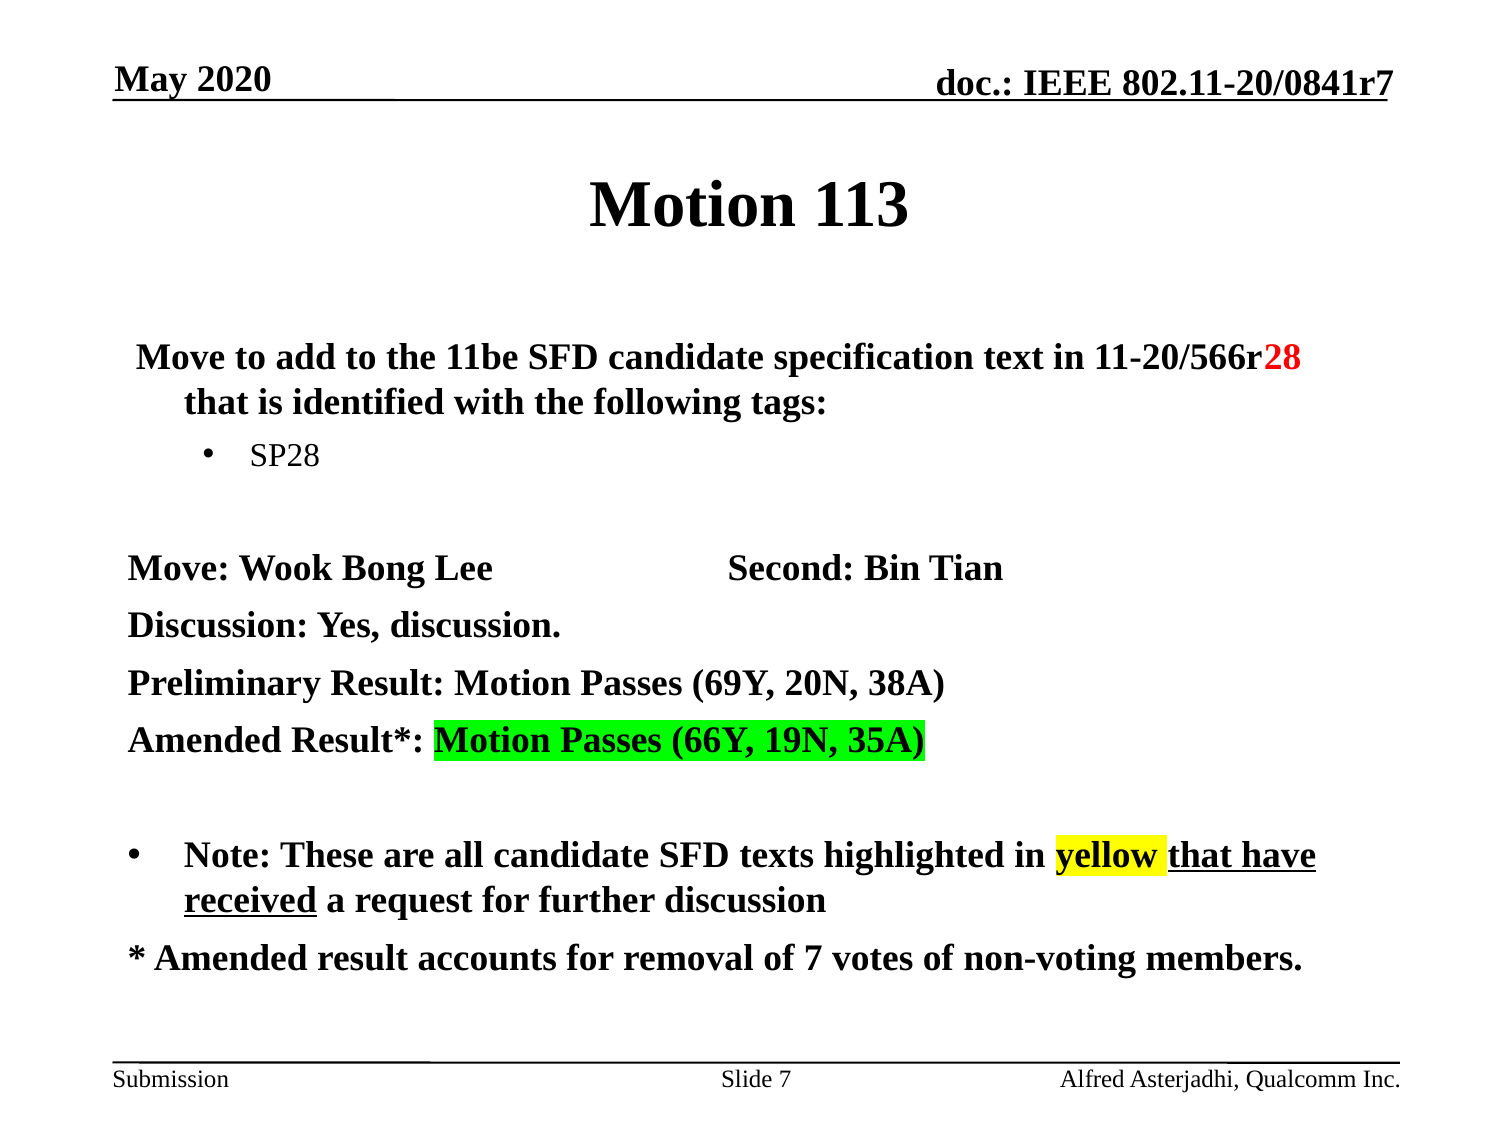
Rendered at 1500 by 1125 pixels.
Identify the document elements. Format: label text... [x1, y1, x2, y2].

footer Alfred Asterjadhi, Qualcomm Inc. [878, 1061, 1402, 1093]
list Move to add to the 11be SFD candidate specification text in 11-20/566r28 that is identified with the following tags: SP28 Move: Wook Bong Lee Second: Bin Tian Discussion: Yes, discussion. Preliminary Result: Motion Passes (69Y, 20N, 38A) Amended Result*: Motion Passes (66Y, 19N, 35A) Note: These are all candidate SFD texts highlighted in yellow that have received a request for further discussion * Amended result accounts for removal of 7 votes of non-voting members. [112, 324, 1388, 1000]
title Motion 113 [112, 112, 1388, 288]
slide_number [114, 54, 423, 100]
slide_number Slide 7 [712, 1061, 800, 1123]
